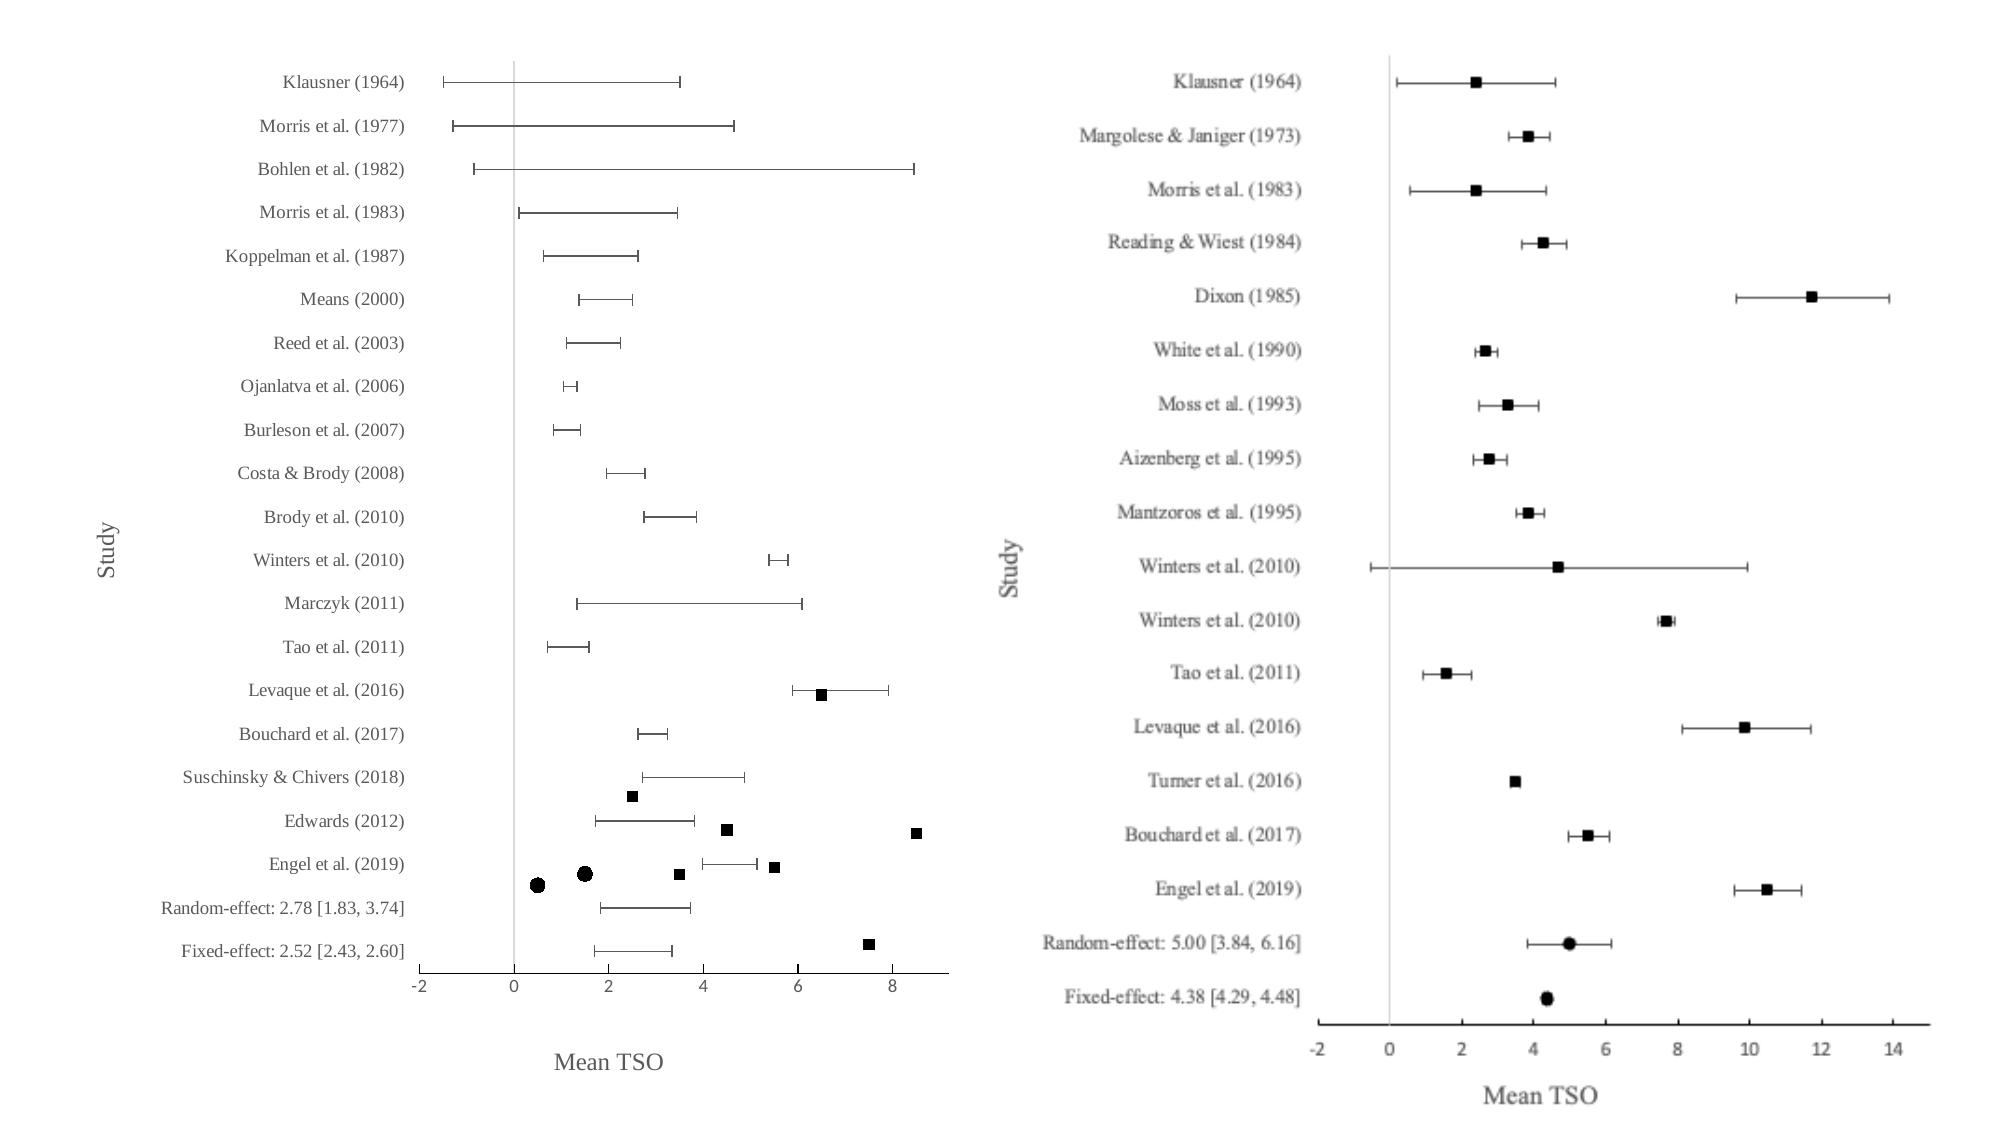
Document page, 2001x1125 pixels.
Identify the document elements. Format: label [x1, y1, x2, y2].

picture [949, 0, 1954, 1125]
chart [73, 39, 949, 1086]
